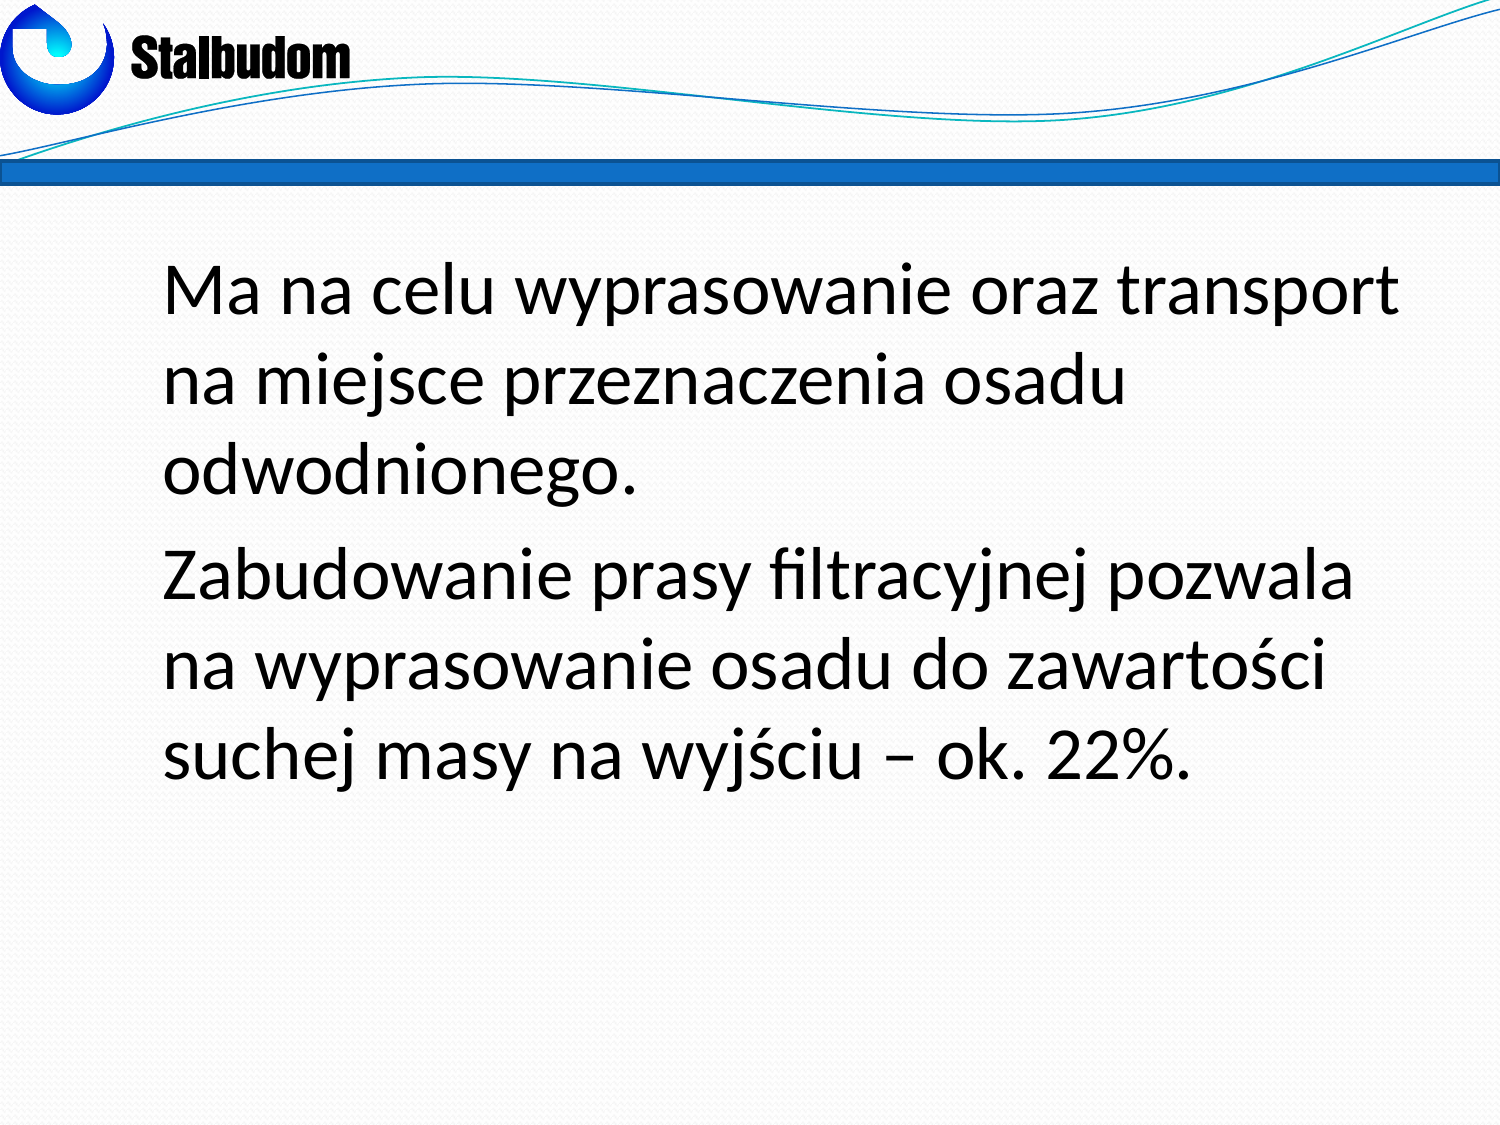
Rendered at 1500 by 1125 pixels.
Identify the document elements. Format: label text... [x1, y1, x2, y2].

picture [0, 0, 351, 115]
text_box [0, 159, 1500, 186]
list Ma na celu wyprasowanie oraz transport na miejsce przeznaczenia osadu odwodnionego. Zabudowanie prasy filtracyjnej pozwala na wyprasowanie osadu do zawartości suchej masy na wyjściu – ok. 22%. [147, 231, 1447, 1024]
